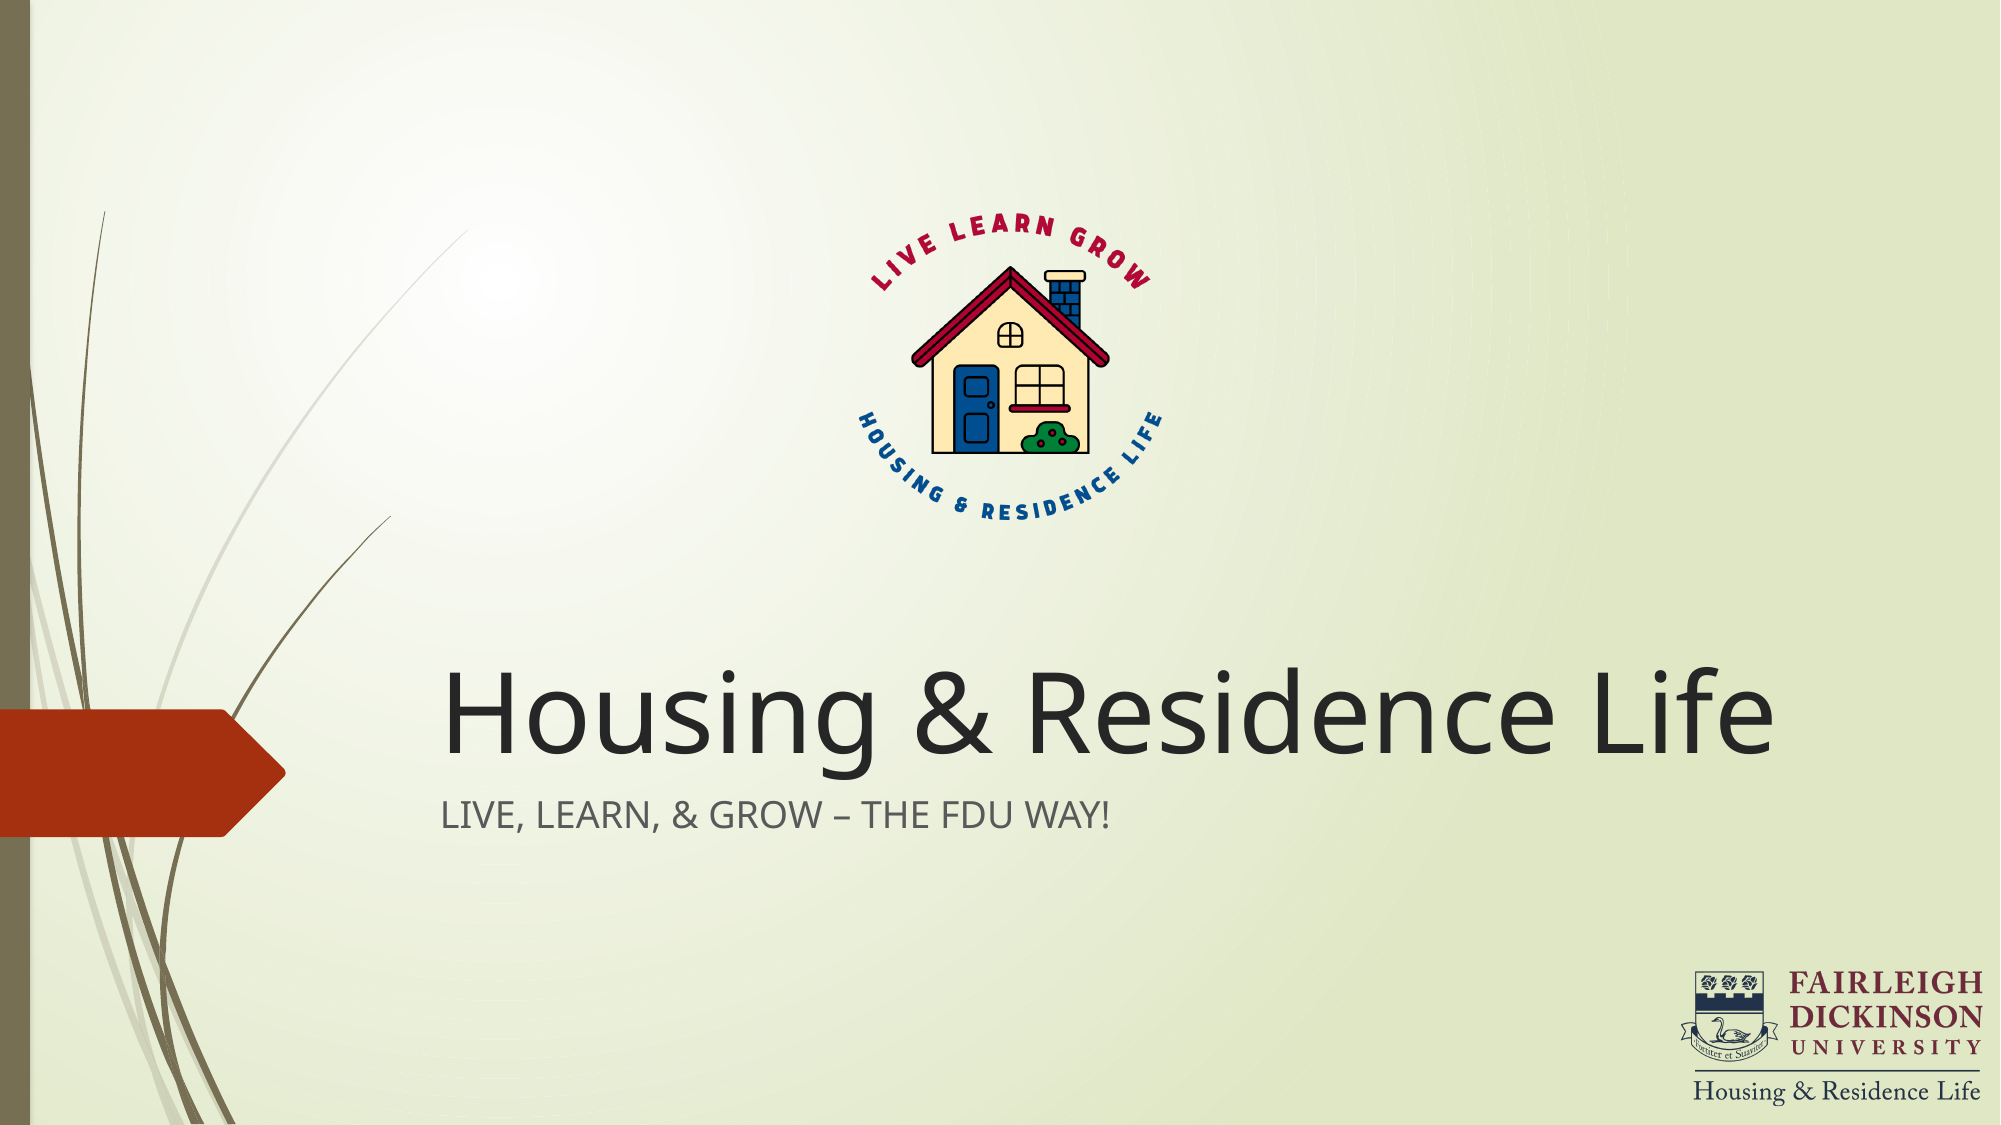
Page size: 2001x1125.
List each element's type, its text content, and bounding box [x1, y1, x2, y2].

title Housing & Residence Life [424, 412, 1888, 783]
picture [760, 144, 1240, 625]
picture [1675, 968, 1988, 1110]
subtitle LIVE, LEARN, & GROW – THE FDU WAY!​ [424, 783, 1888, 969]
